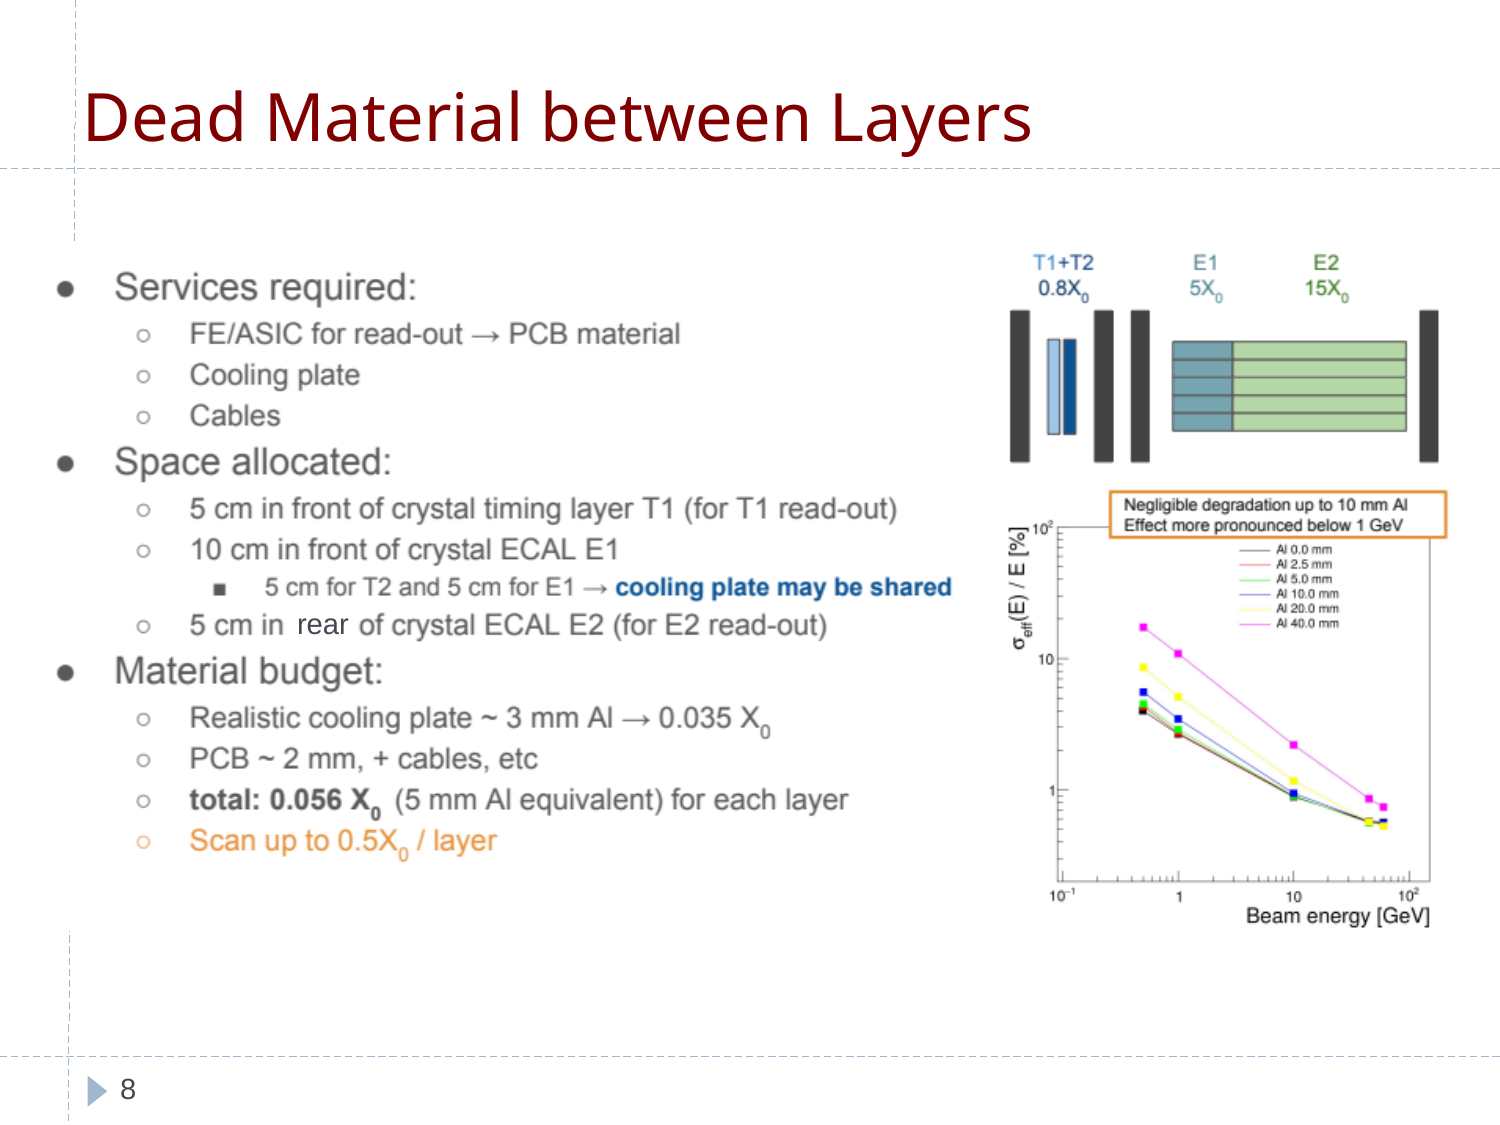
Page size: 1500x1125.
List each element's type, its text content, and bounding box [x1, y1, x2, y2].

title Dead Material between Layers [74, 0, 1426, 163]
slide_number 8 [111, 1062, 301, 1115]
picture [47, 244, 1453, 931]
